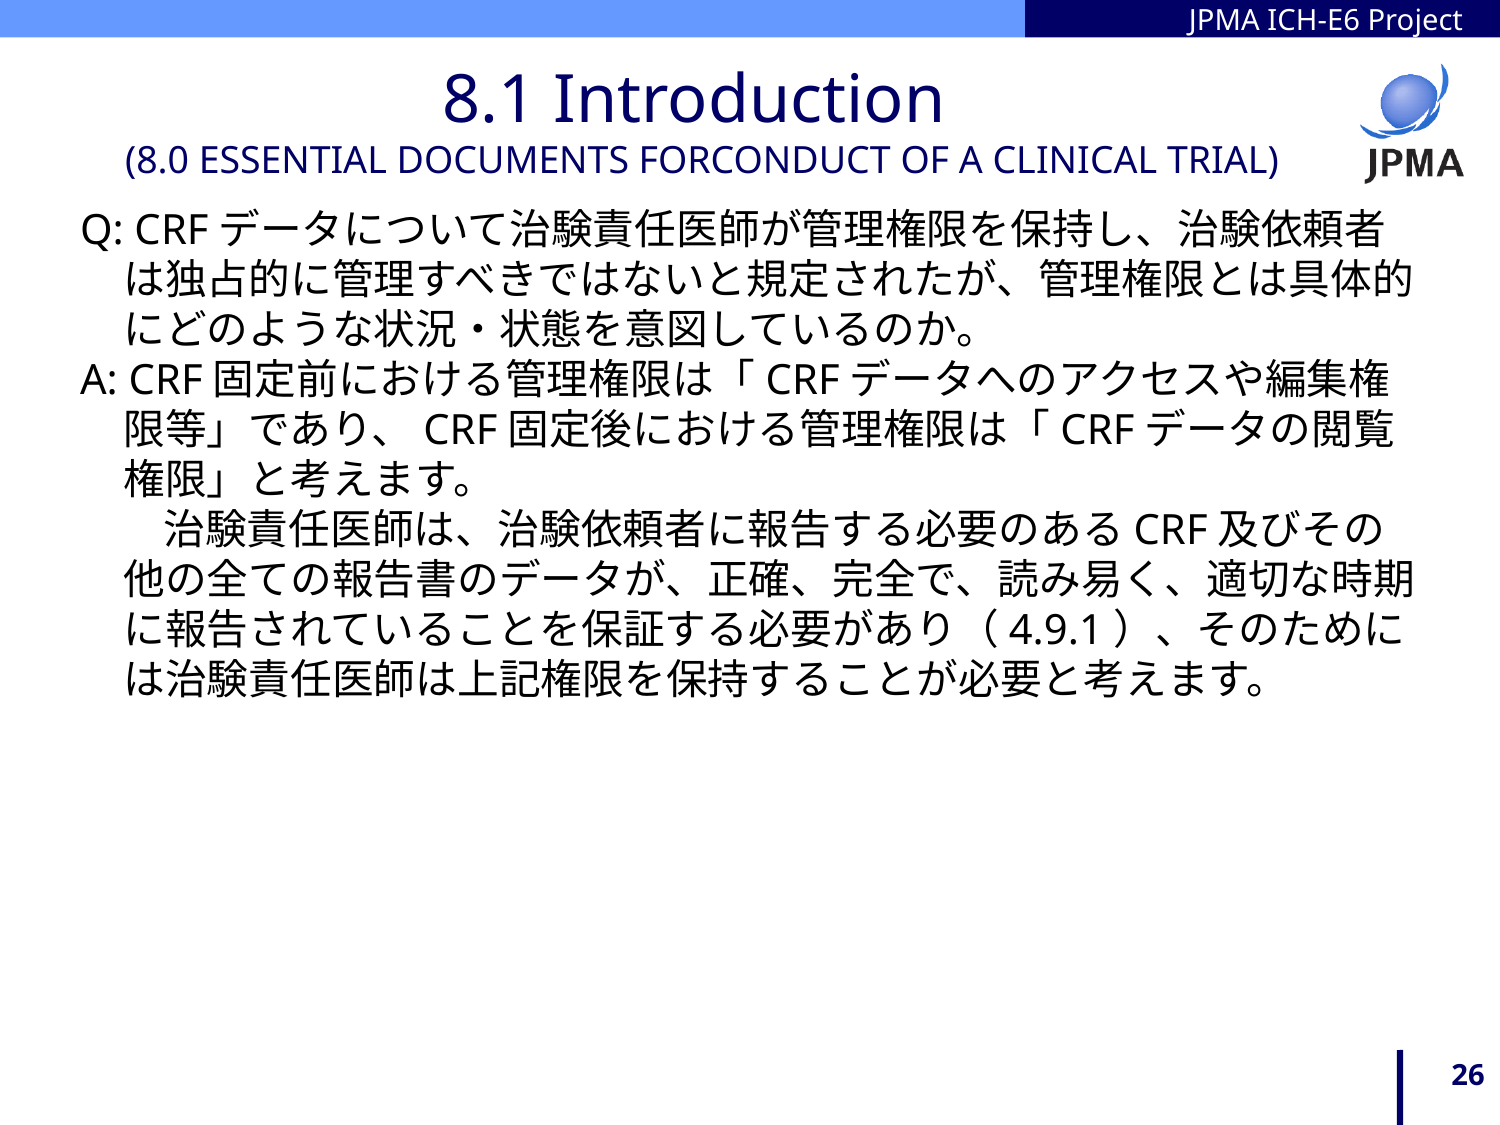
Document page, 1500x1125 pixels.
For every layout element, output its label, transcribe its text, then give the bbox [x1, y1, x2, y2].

picture [1351, 54, 1481, 185]
text_box 26 [1187, 1048, 1500, 1124]
list Q: CRFデータについて治験責任医師が管理権限を保持し、治験依頼者は独占的に管理すべきではないと規定されたが、管理権限とは具体的にどのような状況・状態を意図しているのか。 A: CRF固定前における管理権限は「CRFデータへのアクセスや編集権限等」であり、CRF固定後における管理権限は「CRFデータの閲覧権限」と考えます。 治験責任医師は、治験依頼者に報告する必要のあるCRF及びその他の全ての報告書のデータが、正確、完全で、読み易く、適切な時期に報告されていることを保証する必要があり（4.9.1）、そのためには治験責任医師は上記権限を保持することが必要と考えます。 [64, 194, 1436, 1071]
title 8.1 Introduction (8.0 ESSENTIAL DOCUMENTS FORCONDUCT OF A CLINICAL TRIAL) [41, 64, 1346, 173]
